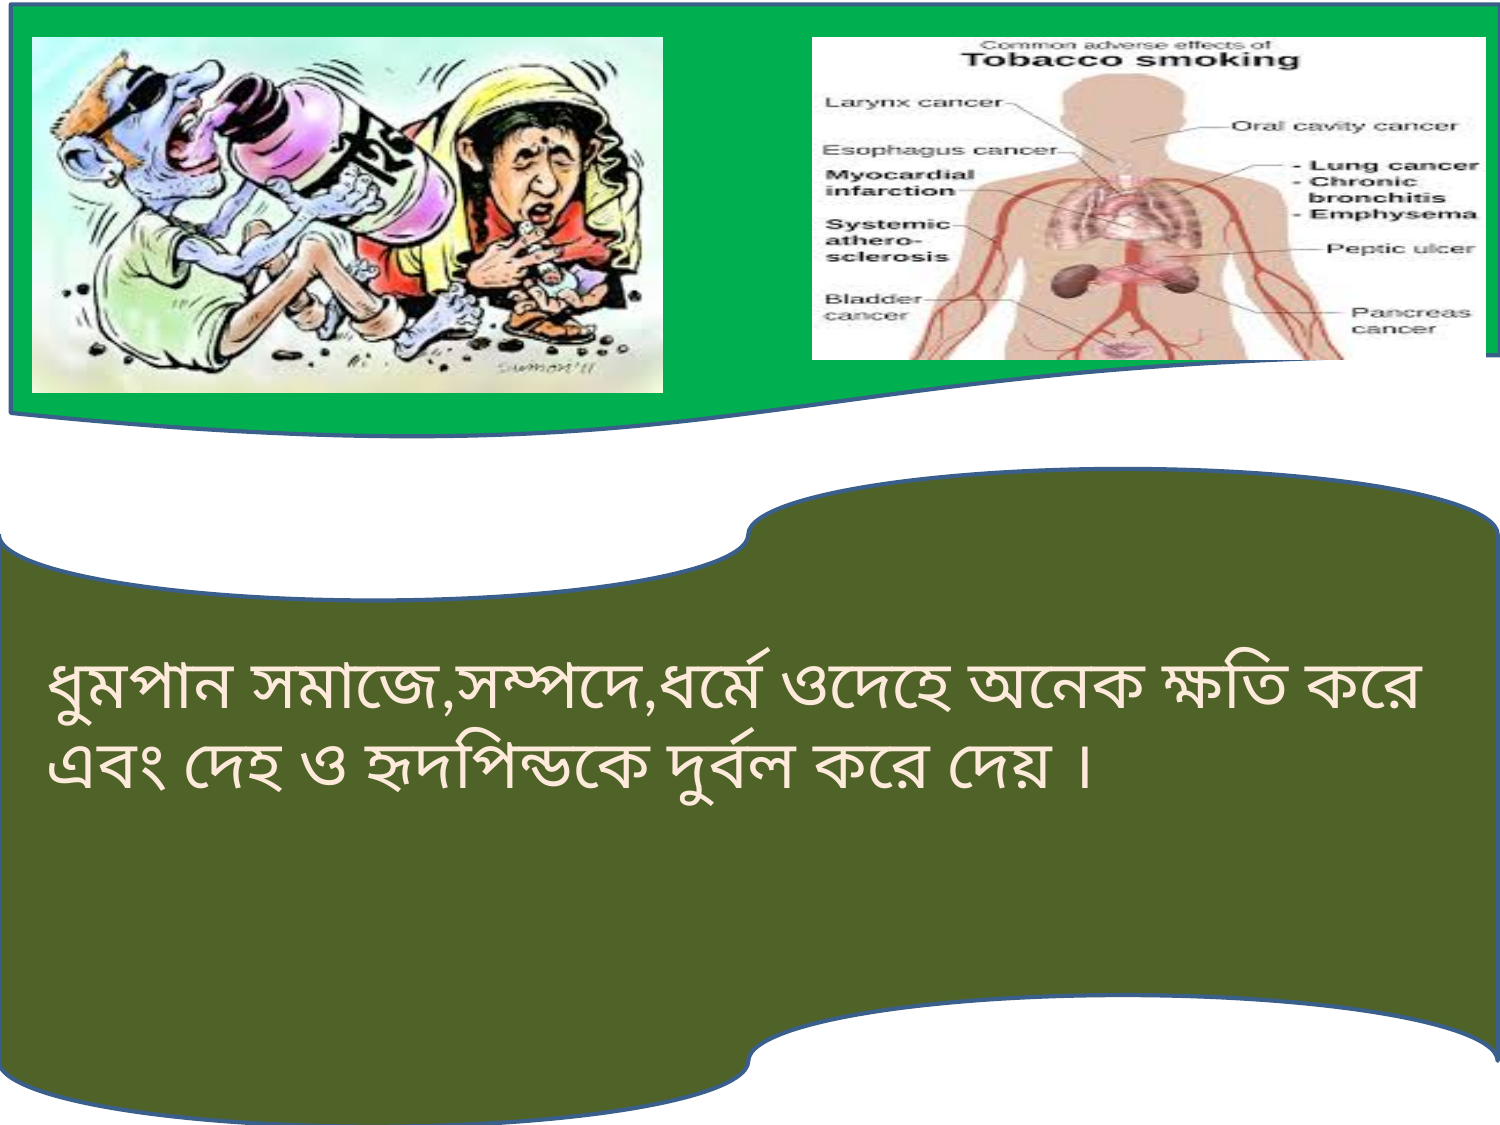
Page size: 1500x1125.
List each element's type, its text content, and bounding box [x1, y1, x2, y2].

text_box [0, 466, 1500, 1125]
text_box ধুমপান সমাজে,সম্পদে,ধর্মে ওদেহে অনেক ক্ষতি করে এবং দেহ ও হৃদপিন্ডকে দুর্বল করে দেয় । [32, 634, 1445, 810]
picture [31, 36, 663, 394]
text_box [8, 2, 1500, 439]
picture [812, 36, 1486, 360]
